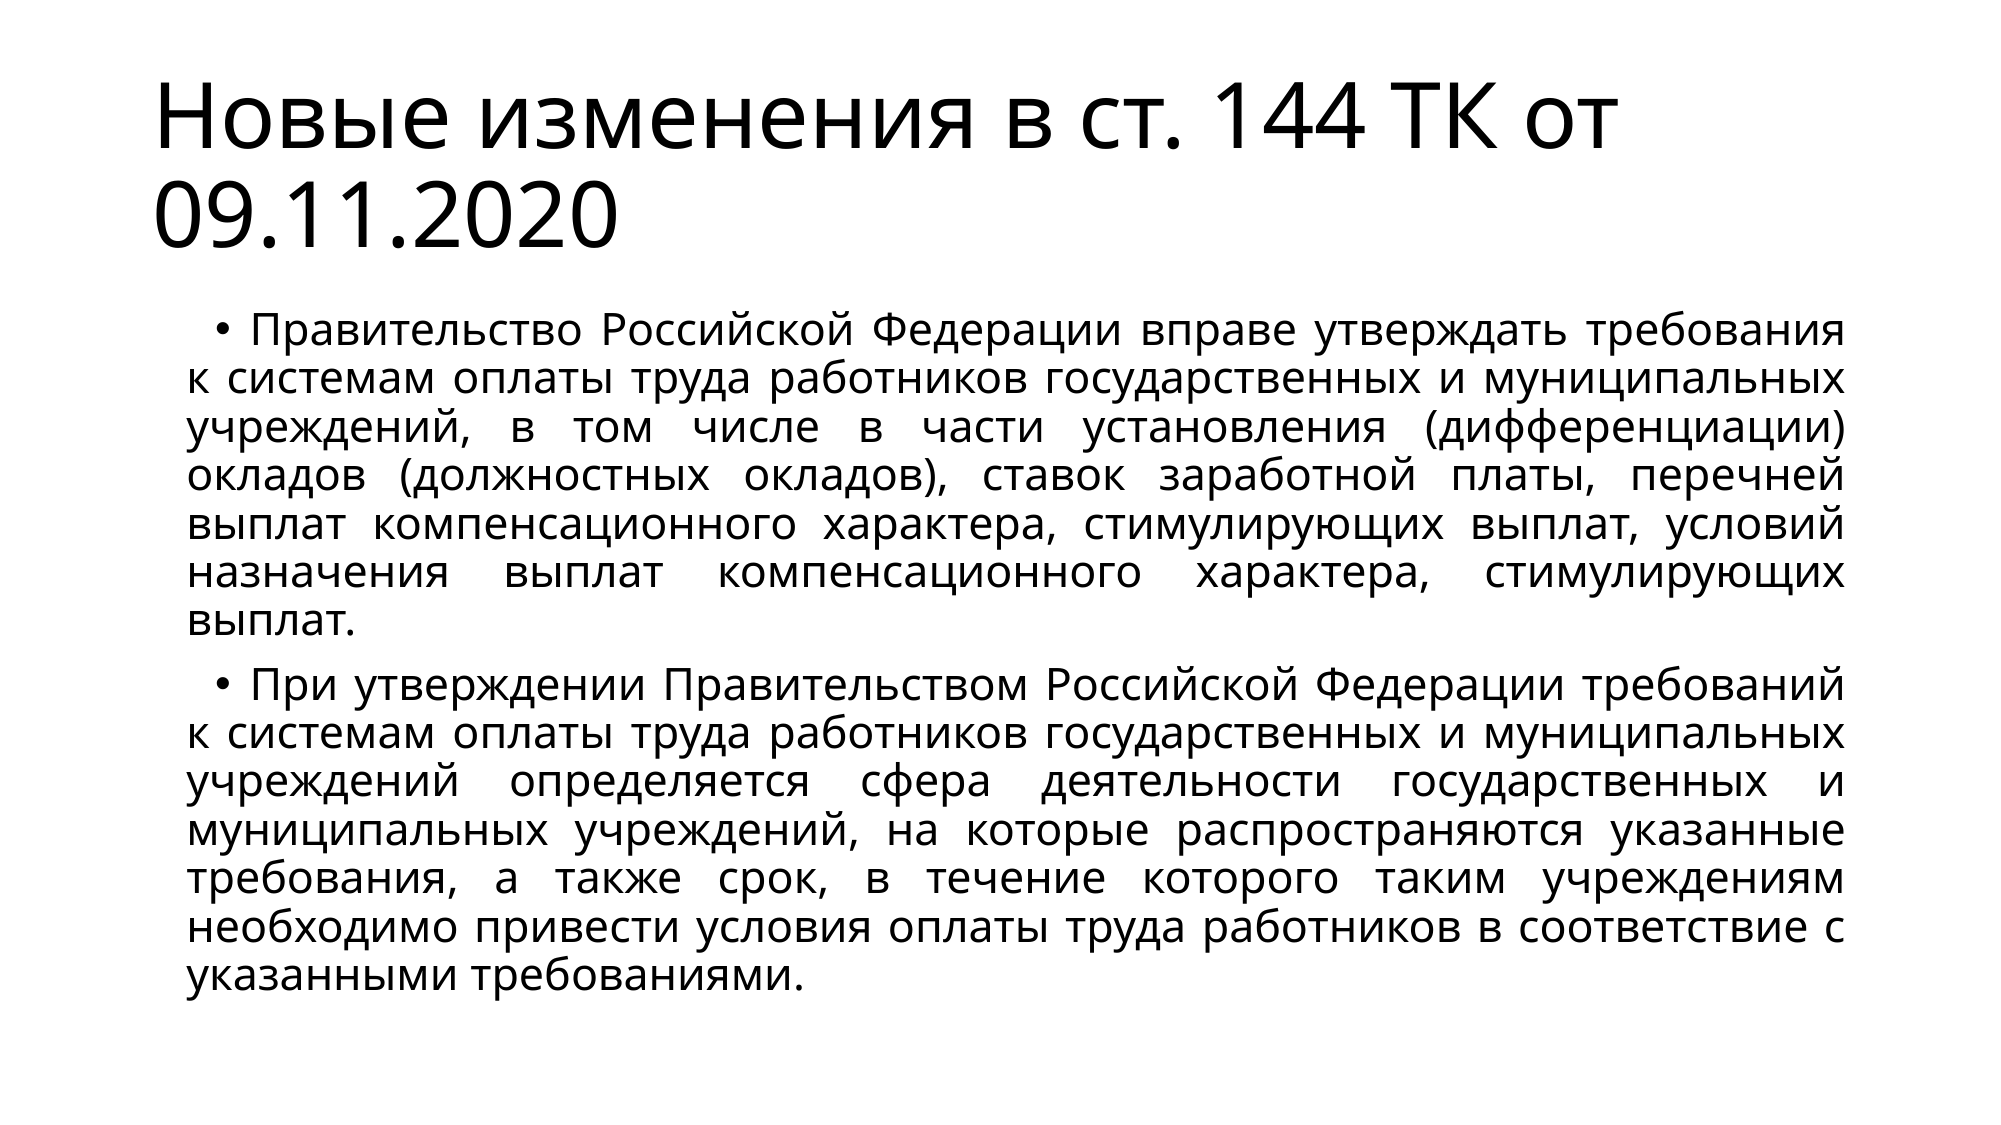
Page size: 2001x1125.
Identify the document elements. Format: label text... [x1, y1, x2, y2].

list Правительство Российской Федерации вправе утверждать требования к системам оплаты труда работников государственных и муниципальных учреждений, в том числе в части установления (дифференциации) окладов (должностных окладов), ставок заработной платы, перечней выплат компенсационного характера, стимулирующих выплат, условий назначения выплат компенсационного характера, стимулирующих выплат. При утверждении Правительством Российской Федерации требований к системам оплаты труда работников государственных и муниципальных учреждений определяется сфера деятельности государственных и муниципальных учреждений, на которые распространяются указанные требования, а также срок, в течение которого таким учреждениям необходимо привести условия оплаты труда работников в соответствие с указанными требованиями. [137, 299, 1863, 1014]
title Новые изменения в ст. 144 ТК от 09.11.2020 [137, 59, 1863, 278]
